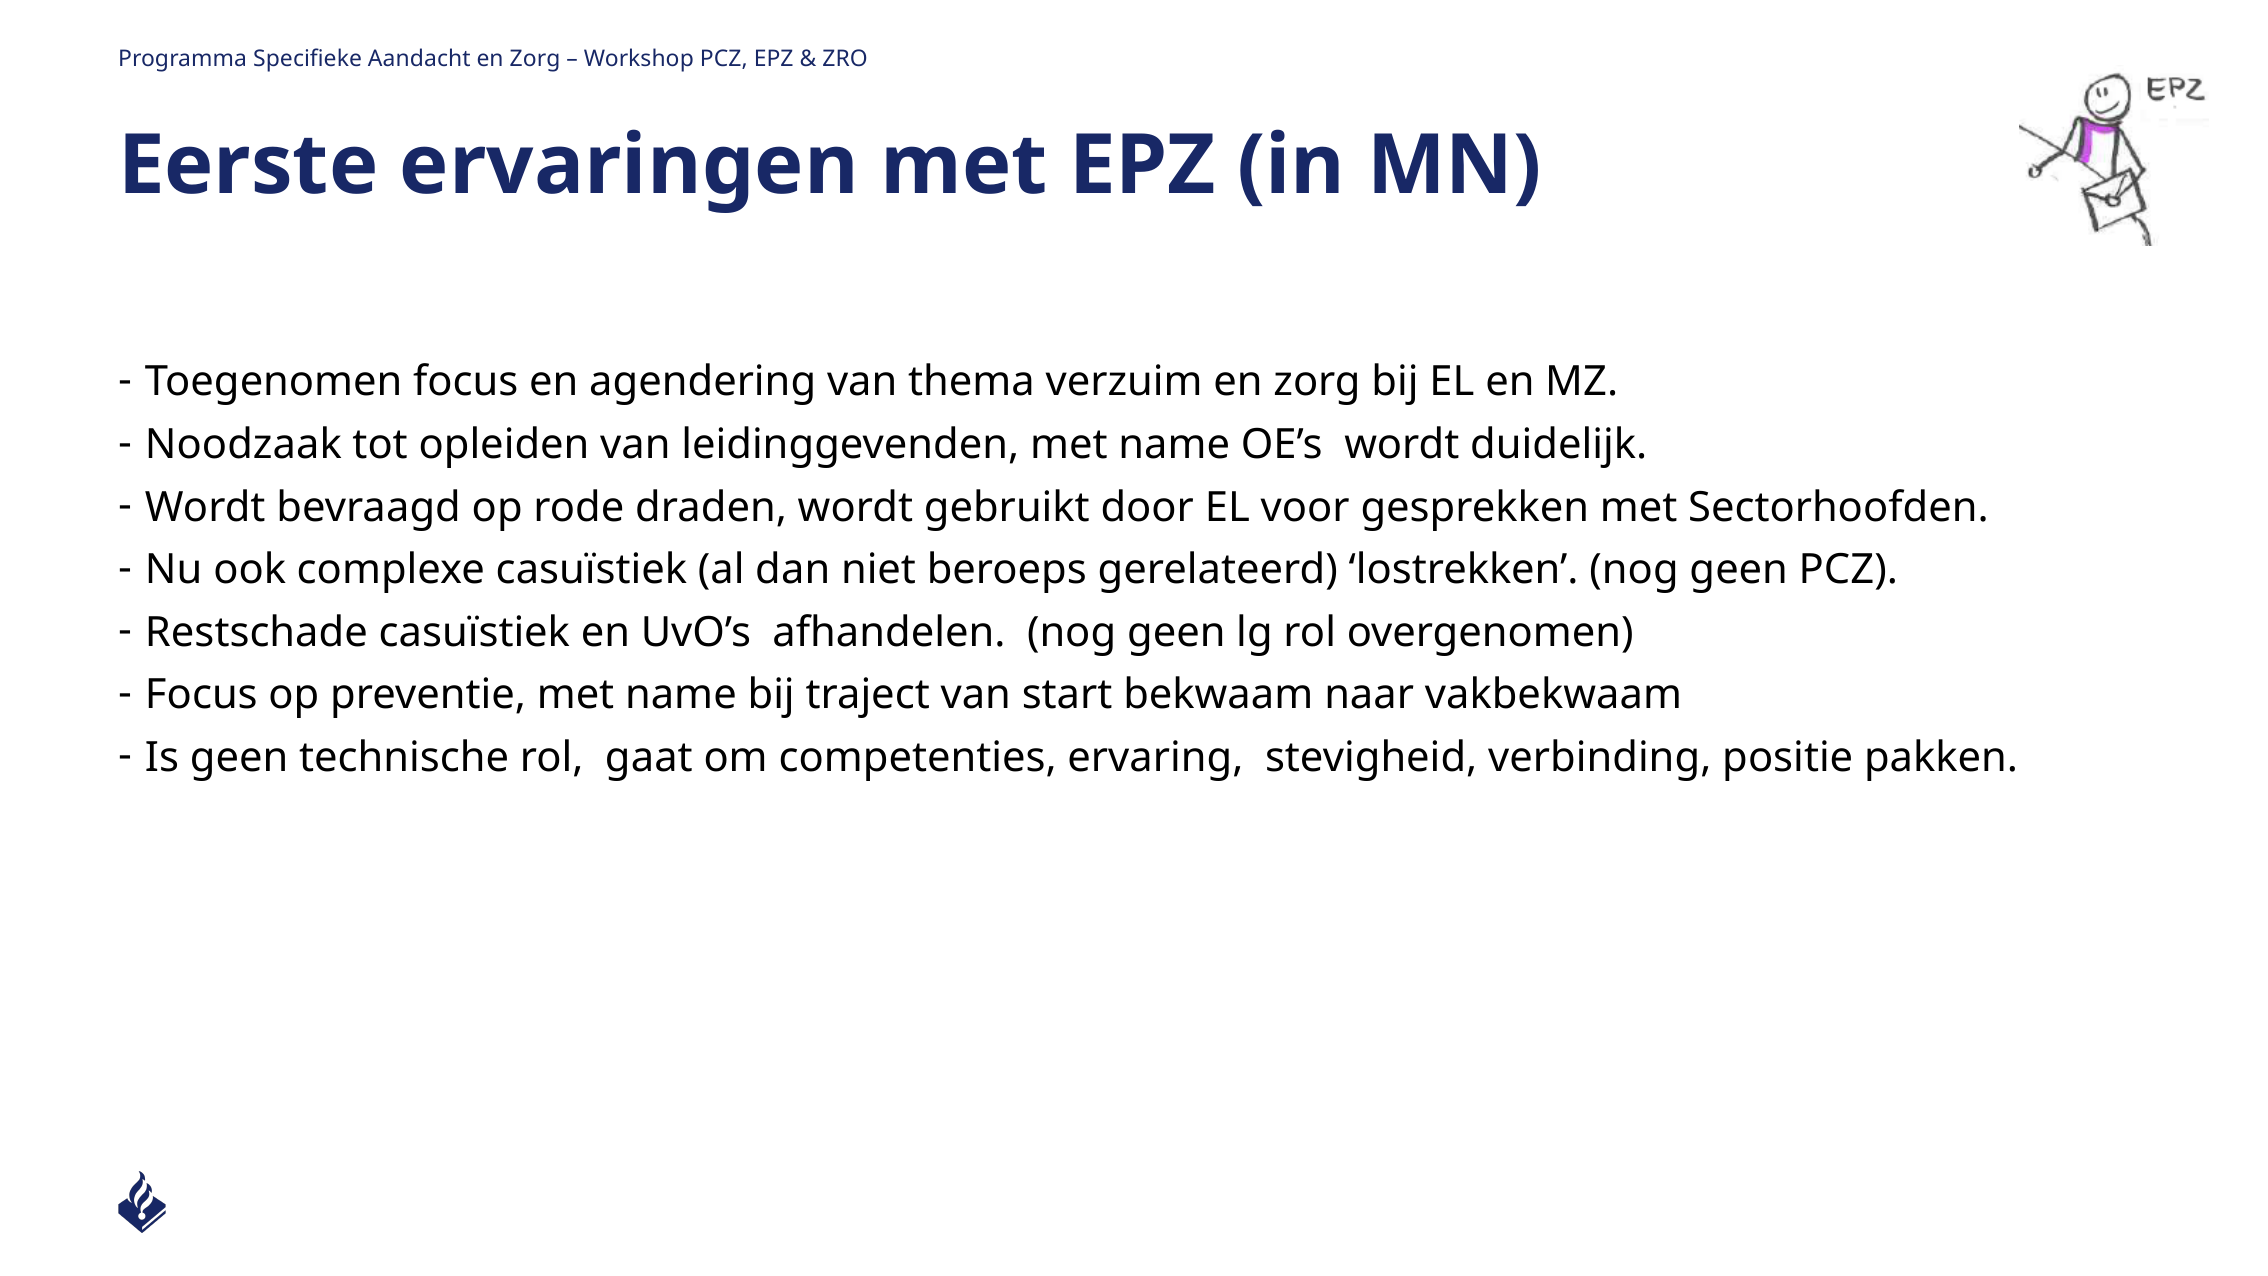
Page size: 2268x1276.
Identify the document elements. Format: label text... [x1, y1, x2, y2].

picture [118, 1171, 402, 1233]
title Eerste ervaringen met EPZ (in MN) [118, 118, 2014, 213]
picture [2019, 65, 2209, 247]
list Toegenomen focus en agendering van thema verzuim en zorg bij EL en MZ. Noodzaak tot opleiden van leidinggevenden, met name OE’s wordt duidelijk. Wordt bevraagd op rode draden, wordt gebruikt door EL voor gesprekken met Sectorhoofden. Nu ook complexe casuïstiek (al dan niet beroeps gerelateerd) ‘lostrekken’. (nog geen PCZ). Restschade casuïstiek en UvO’s afhandelen. (nog geen lg rol overgenomen) Focus op preventie, met name bij traject van start bekwaam naar vakbekwaam Is geen technische rol, gaat om competenties, ervaring, stevigheid, verbinding, positie pakken. [118, 283, 2150, 1087]
footer Programma Specifieke Aandacht en Zorg – Workshop PCZ, EPZ & ZRO [118, 47, 2150, 71]
